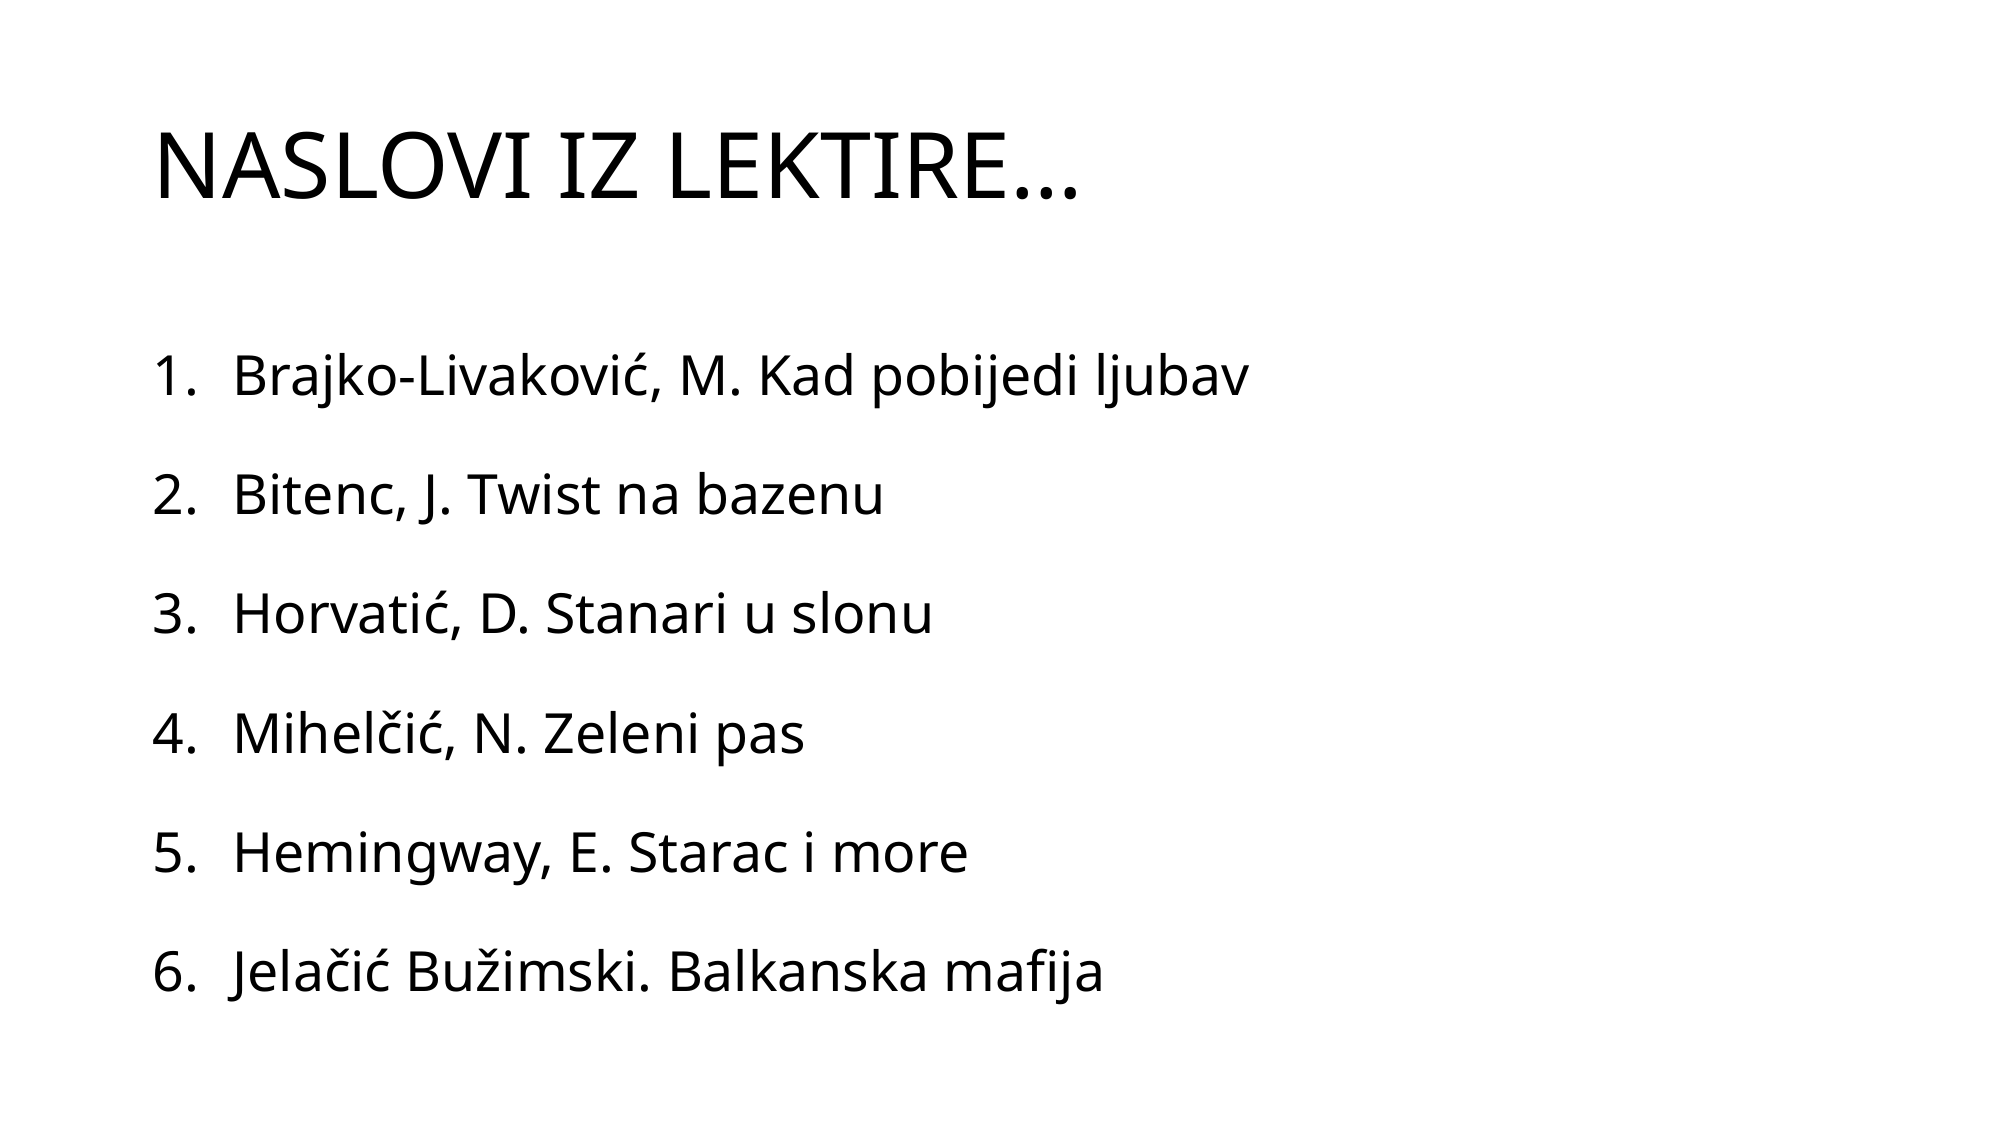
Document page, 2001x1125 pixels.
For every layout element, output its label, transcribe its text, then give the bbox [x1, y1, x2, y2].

title NASLOVI IZ LEKTIRE… [137, 59, 1863, 278]
list Brajko-Livaković, M. Kad pobijedi ljubav Bitenc, J. Twist na bazenu Horvatić, D. Stanari u slonu Mihelčić, N. Zeleni pas Hemingway, E. Starac i more Jelačić Bužimski. Balkanska mafija [137, 299, 1863, 1014]
